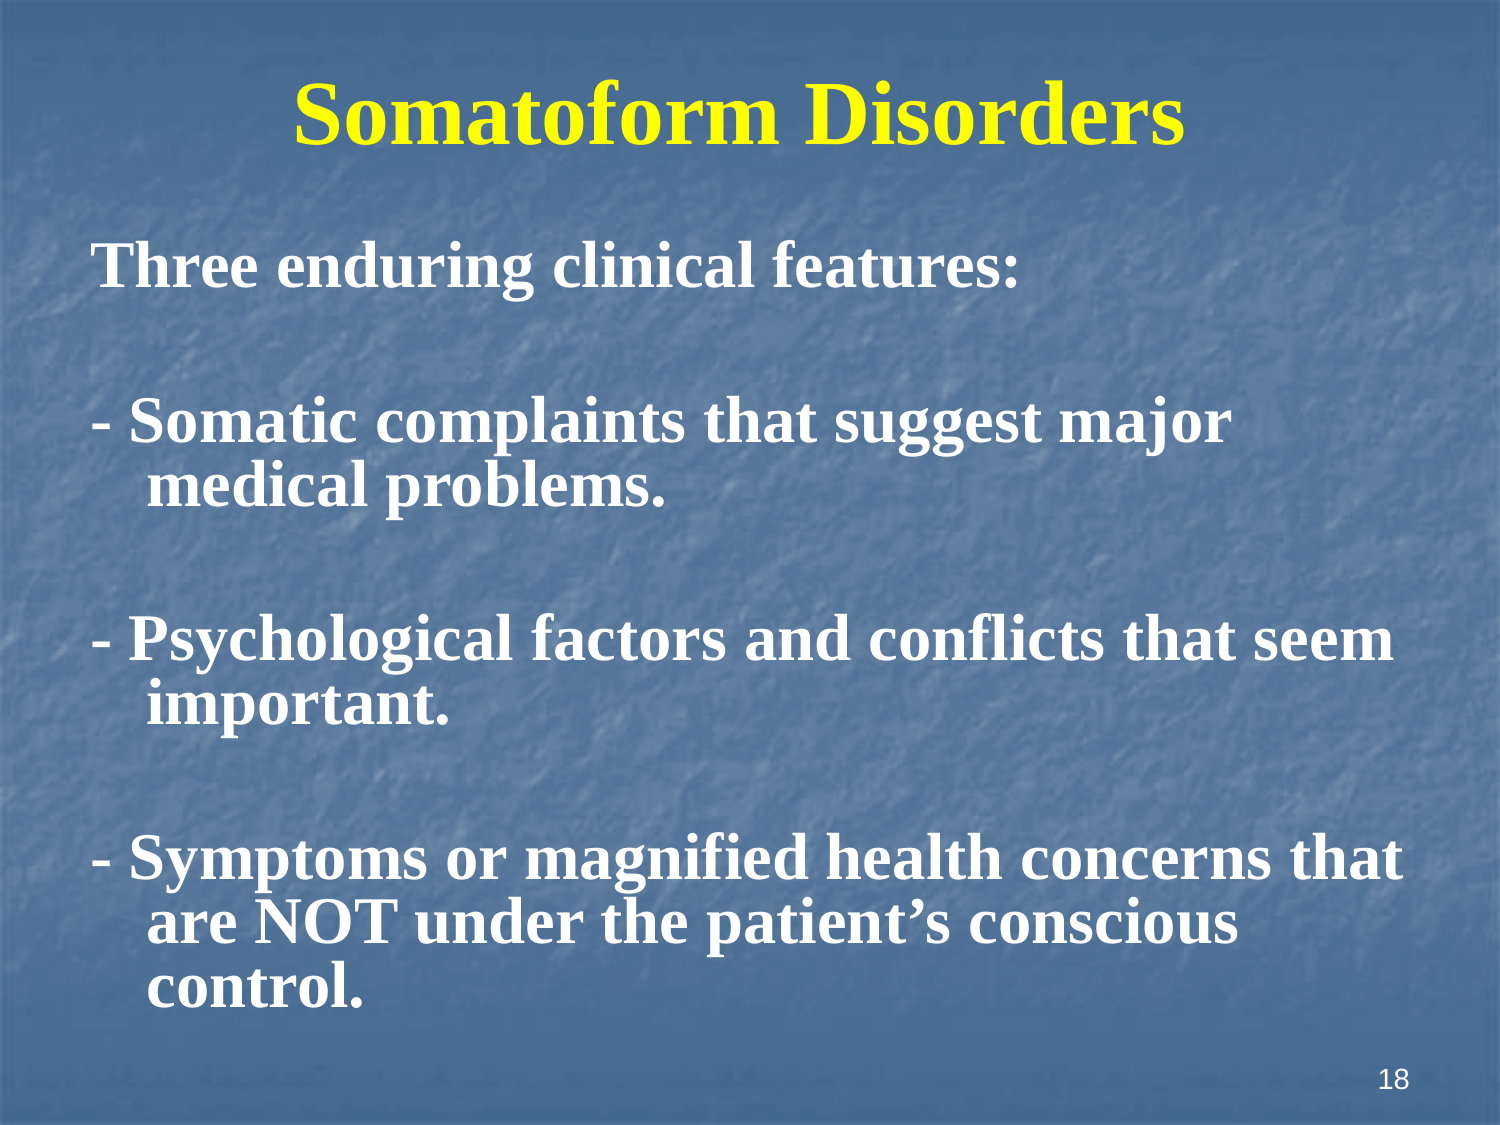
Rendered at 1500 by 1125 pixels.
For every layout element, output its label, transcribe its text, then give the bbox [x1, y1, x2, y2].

slide_number 18 [1074, 1024, 1426, 1103]
title Somatoform Disorders [64, 18, 1416, 197]
list Three enduring clinical features: - Somatic complaints that suggest major medical problems. - Psychological factors and conflicts that seem important. - Symptoms or magnified health concerns that are NOT under the patient’s conscious control. [74, 228, 1426, 1048]
